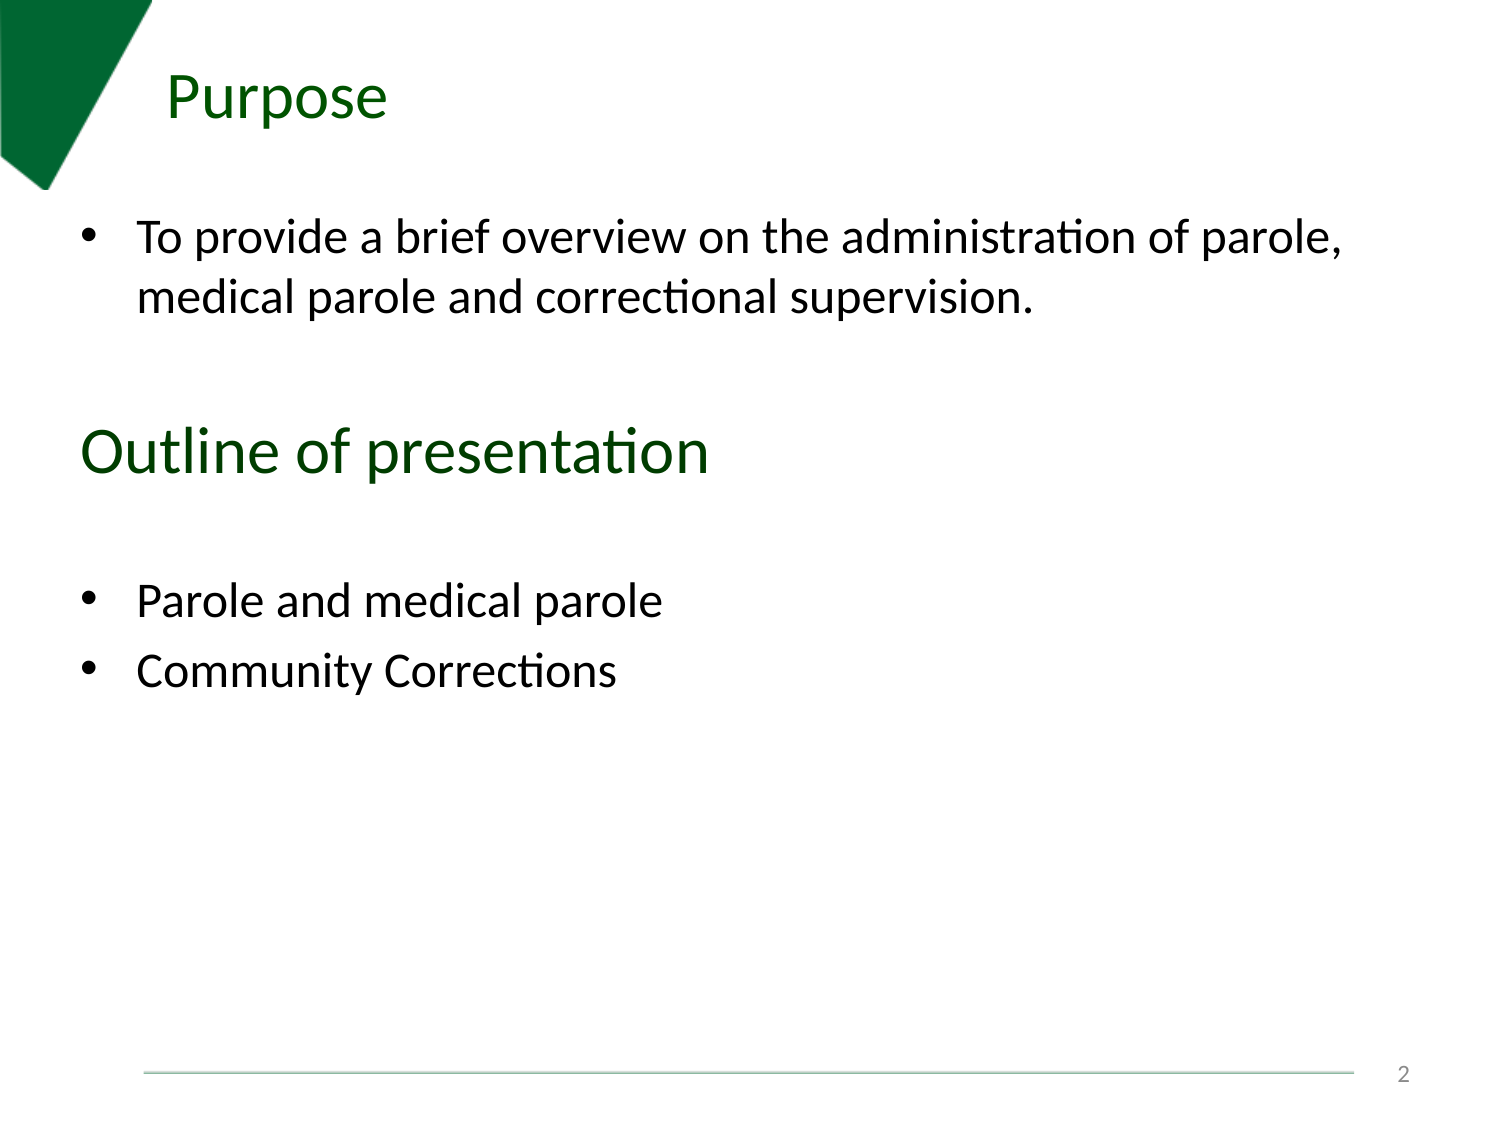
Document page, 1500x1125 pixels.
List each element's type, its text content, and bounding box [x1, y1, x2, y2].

text_box To provide a brief overview on the administration of parole, medical parole and correctional supervision. Outline of presentation Parole and medical parole Community Corrections [65, 196, 1433, 895]
picture [0, 0, 153, 190]
picture [143, 1067, 1355, 1074]
text_box Purpose [157, 44, 894, 140]
slide_number 2 [1074, 1042, 1425, 1103]
